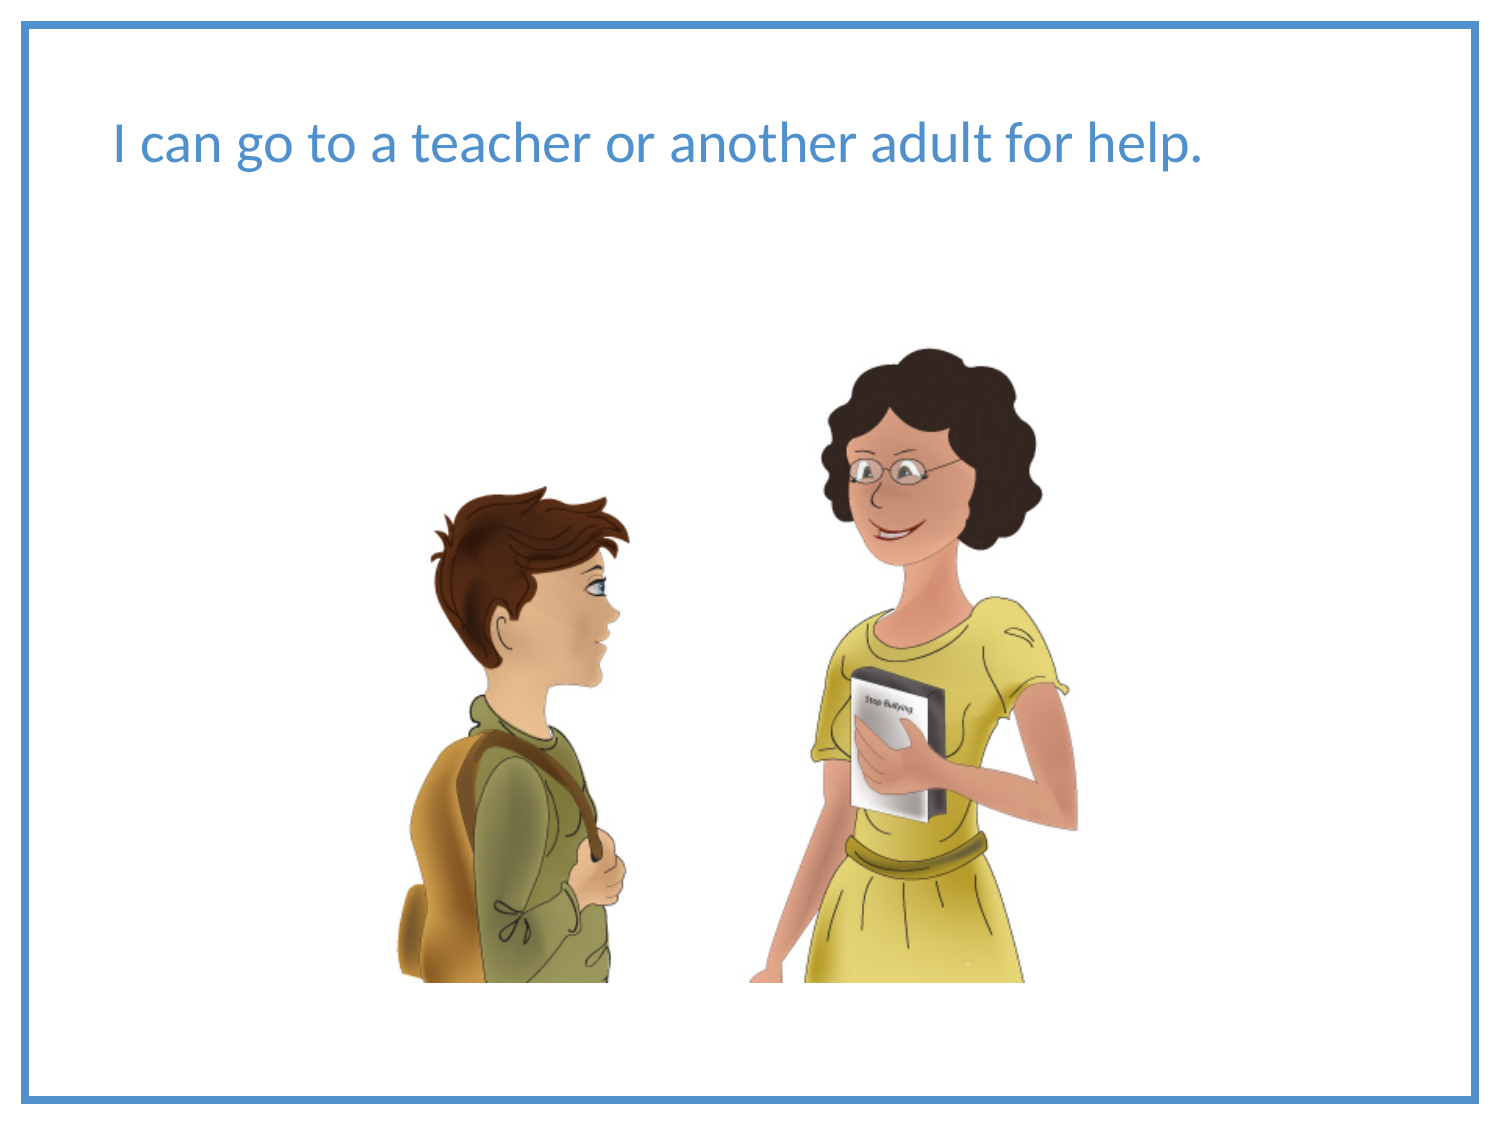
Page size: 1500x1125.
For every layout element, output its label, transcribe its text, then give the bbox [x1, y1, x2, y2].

picture [299, 307, 1201, 983]
title I can go to a teacher or another adult for help. [112, 112, 1388, 308]
